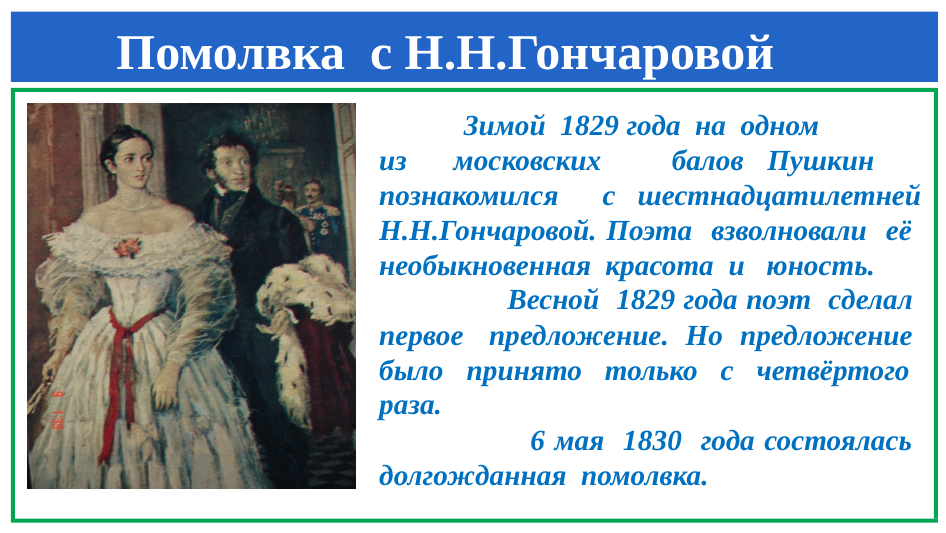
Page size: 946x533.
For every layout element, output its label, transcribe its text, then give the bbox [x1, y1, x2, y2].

title Помолвка с Н.Н.Гончаровой [74, 20, 922, 81]
list Зимой 1829 года на одном из московских балов Пушкин познакомился с шестнадцатилетней Н.Н.Гончаровой. Поэта взволновали её необыкновенная красота и юность. Весной 1829 года поэт сделал первое предложение. Но предложение было принято только с четвёртого раза. 6 мая 1830 года состоялась долгожданная помолвка. [379, 78, 922, 496]
picture [27, 102, 356, 490]
